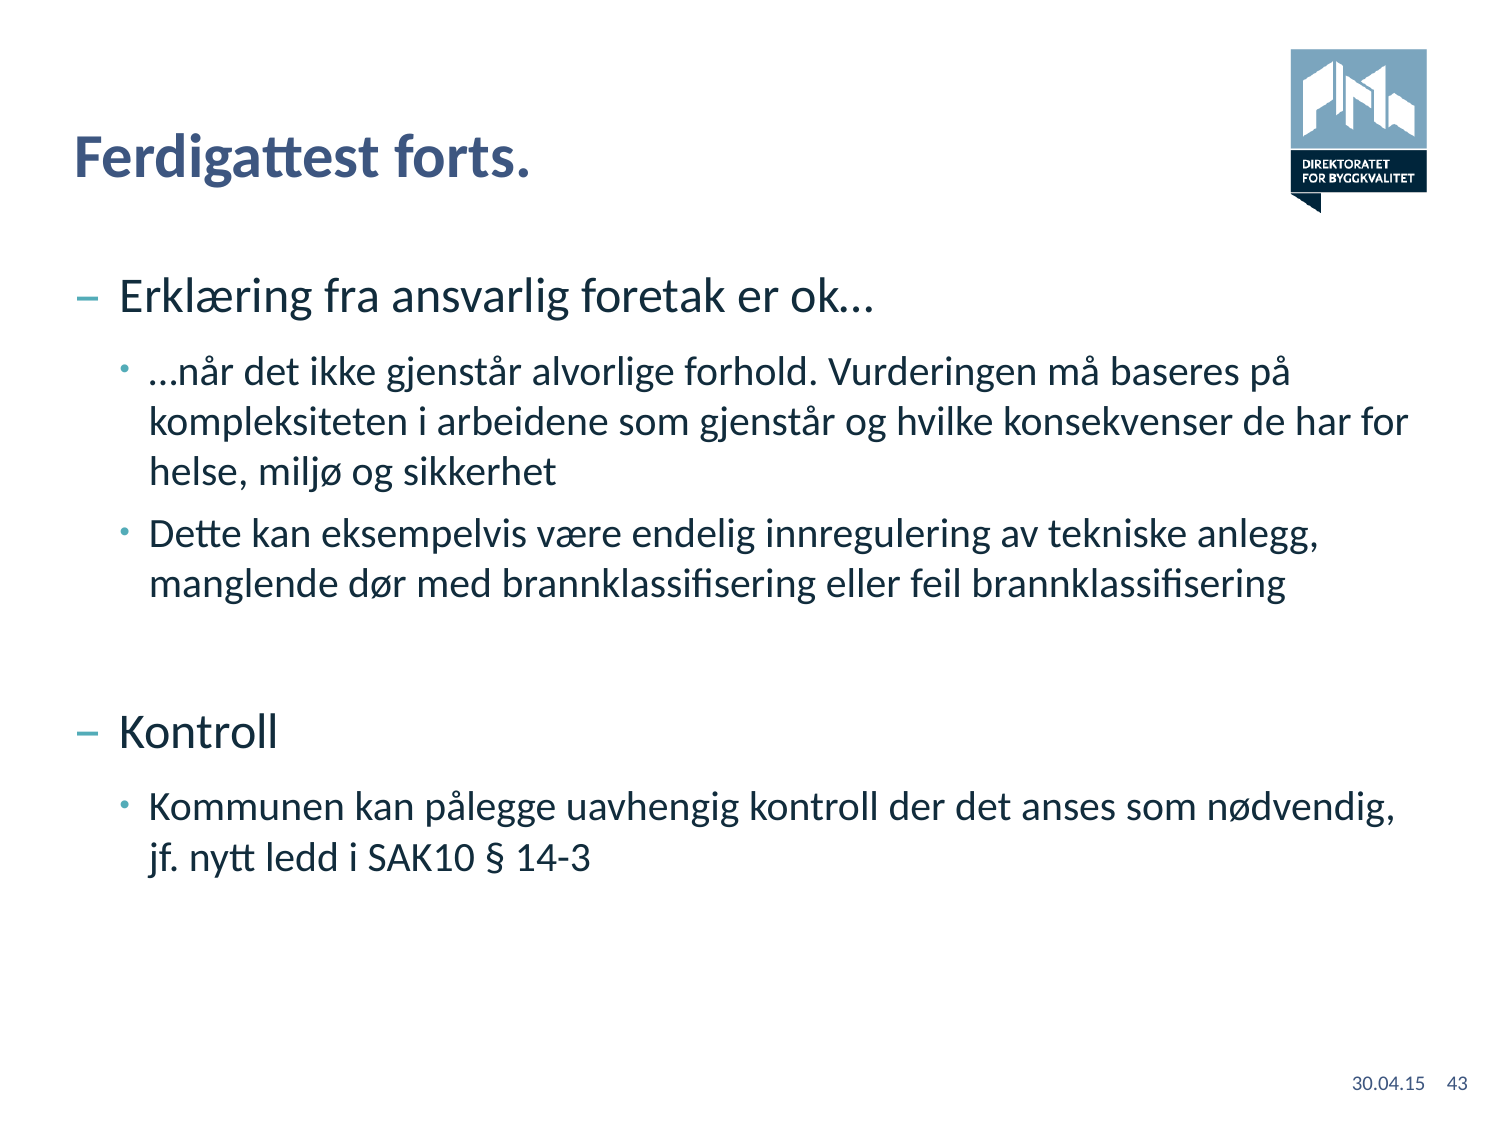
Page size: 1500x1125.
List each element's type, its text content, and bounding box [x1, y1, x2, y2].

slide_number 43 [1446, 1069, 1500, 1105]
picture [1281, 22, 1453, 218]
list Erklæring fra ansvarlig foretak er ok… …når det ikke gjenstår alvorlige forhold. Vurderingen må baseres på kompleksiteten i arbeidene som gjenstår og hvilke konsekvenser de har for helse, miljø og sikkerhet Dette kan eksempelvis være endelig innregulering av tekniske anlegg, manglende dør med brannklassifisering eller feil brannklassifisering Kontroll Kommunen kan pålegge uavhengig kontroll der det anses som nødvendig, jf. nytt ledd i SAK10 § 14-3 [75, 262, 1425, 1005]
title Ferdigattest forts. [74, 0, 1258, 190]
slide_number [1187, 1069, 1426, 1105]
